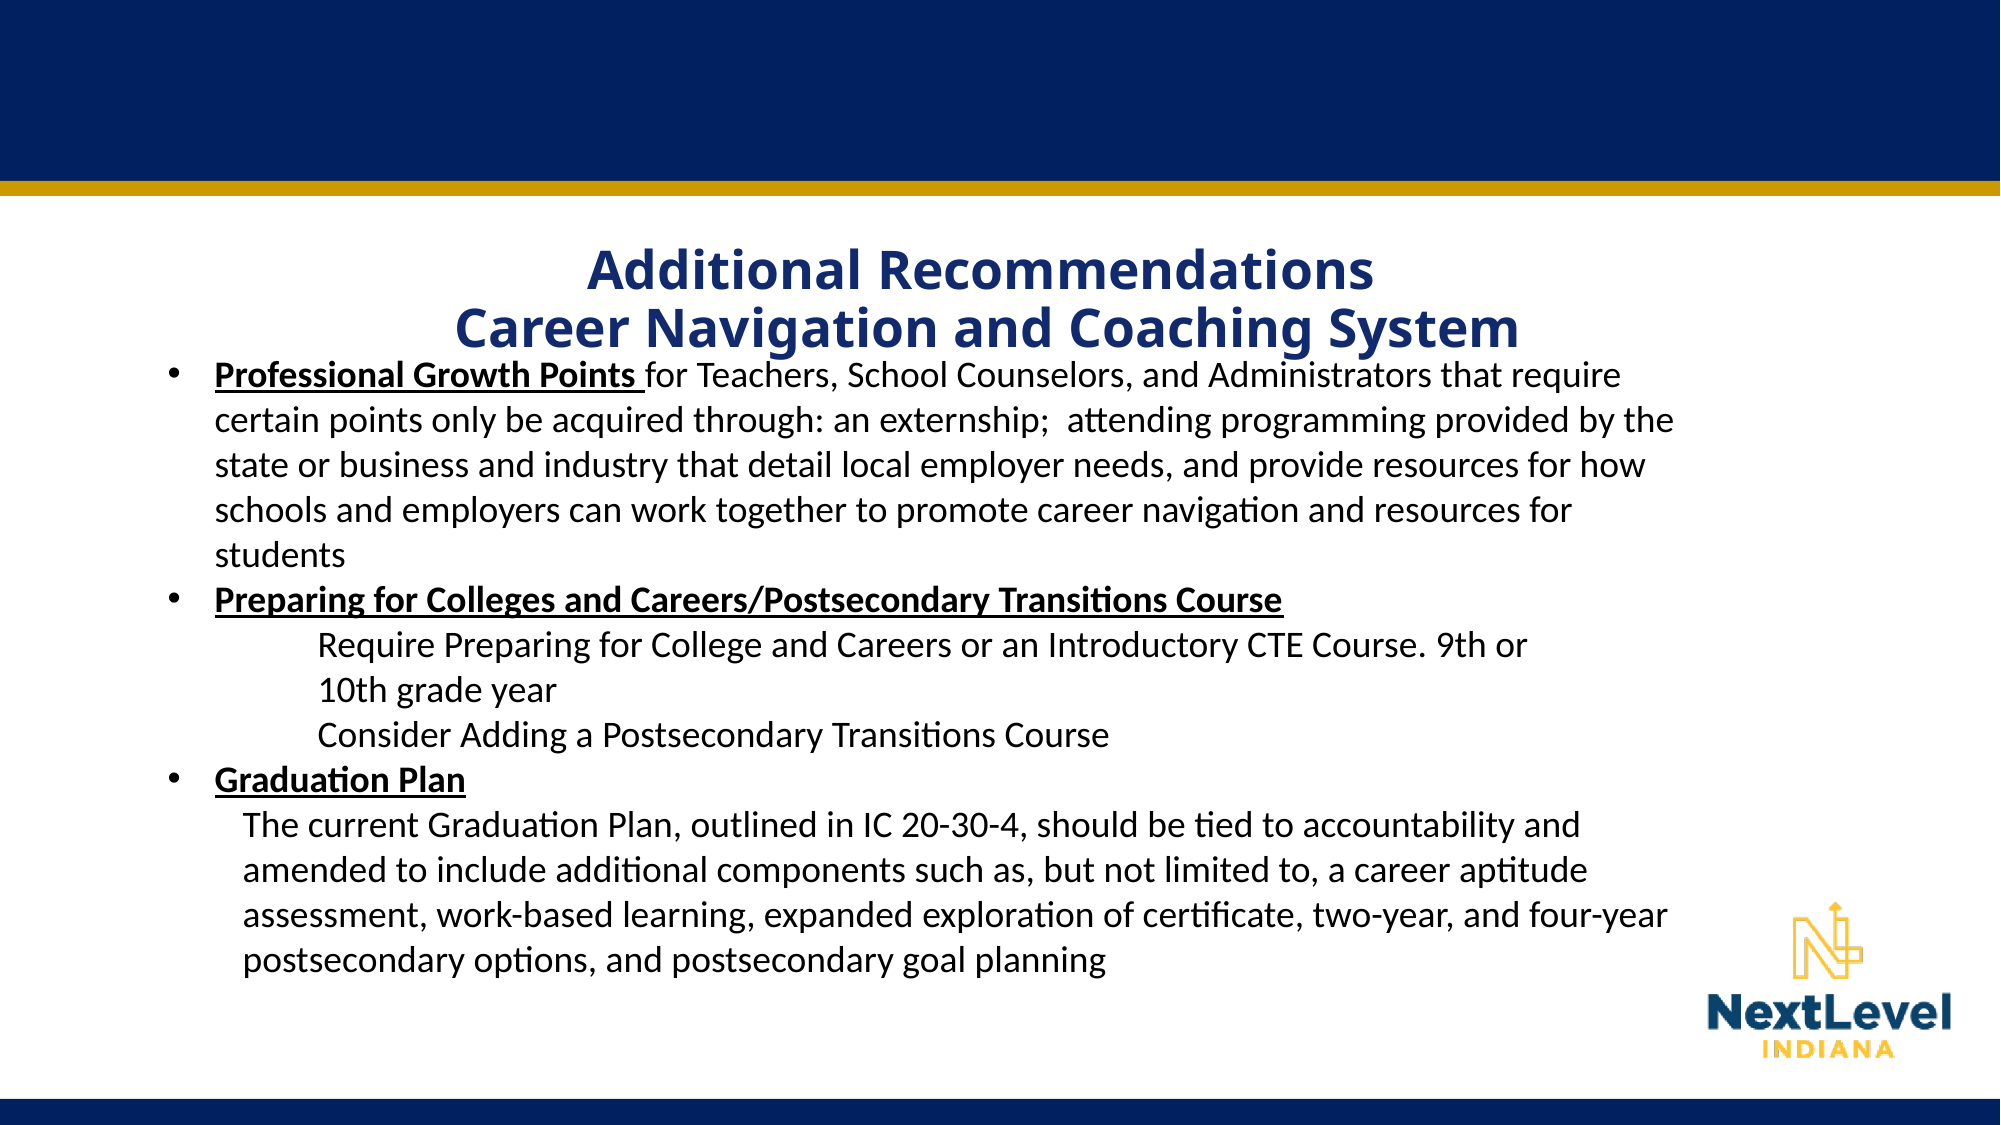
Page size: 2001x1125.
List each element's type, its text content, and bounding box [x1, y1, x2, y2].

text_box [0, 0, 2000, 180]
text_box [0, 180, 2000, 197]
text_box [0, 1098, 2000, 1125]
text_box Professional Growth Points for Teachers, School Counselors, and Administrators that require certain points only be acquired through: an externship; attending programming provided by the state or business and industry that detail local employer needs, and provide resources for how schools and employers can work together to promote career navigation and resources for students Preparing for Colleges and Careers/Postsecondary Transitions Course Require Preparing for College and Careers or an Introductory CTE Course. 9th or 10th grade year Consider Adding a Postsecondary Transitions Course Graduation Plan The current Graduation Plan, outlined in IC 20-30-4, should be tied to accountability and amended to include additional components such as, but not limited to, a career aptitude assessment, work-based learning, expanded exploration of certificate, two-year, and four-year postsecondary options, and postsecondary goal planning [77, 342, 1701, 1123]
picture [1700, 893, 1955, 1067]
text_box Additional Recommendations Career Navigation and Coaching System [38, 236, 1937, 367]
